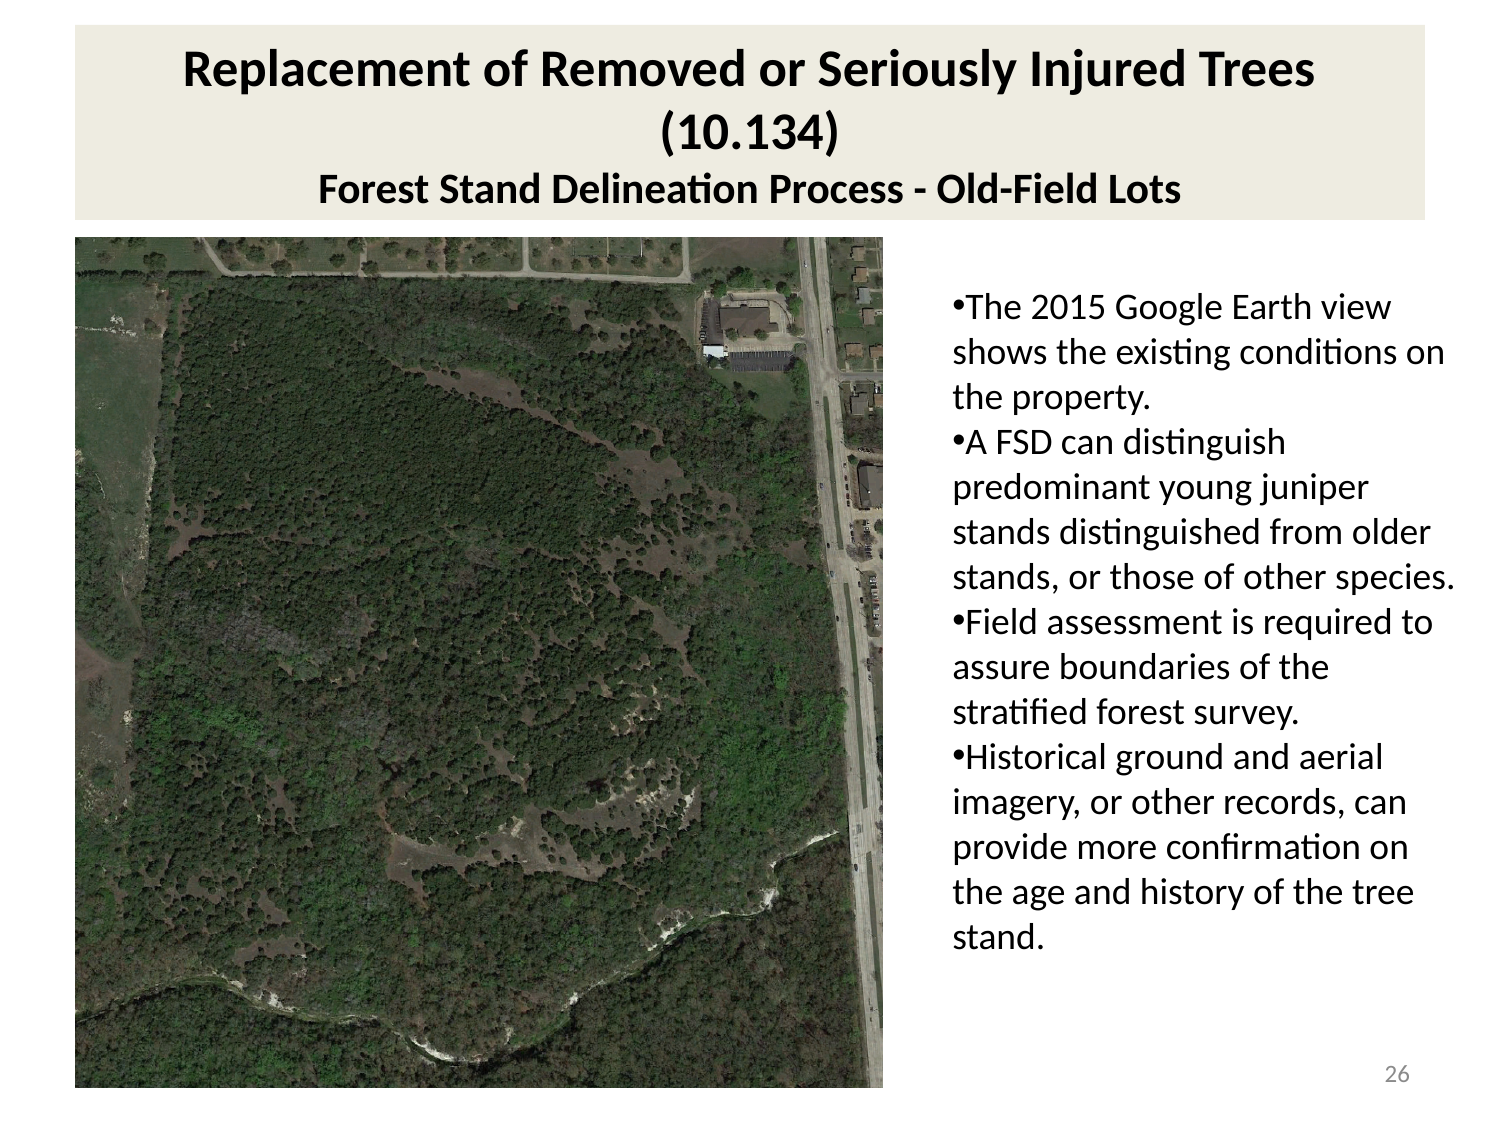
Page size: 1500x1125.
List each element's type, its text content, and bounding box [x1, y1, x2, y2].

text_box The 2015 Google Earth view shows the existing conditions on the property. A FSD can distinguish predominant young juniper stands distinguished from older stands, or those of other species. Field assessment is required to assure boundaries of the stratified forest survey. Historical ground and aerial imagery, or other records, can provide more confirmation on the age and history of the tree stand. [937, 274, 1475, 965]
title Replacement of Removed or Seriously Injured Trees (10.134) Forest Stand Delineation Process - Old-Field Lots [75, 24, 1425, 220]
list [74, 237, 883, 1088]
slide_number 26 [1074, 1042, 1425, 1103]
